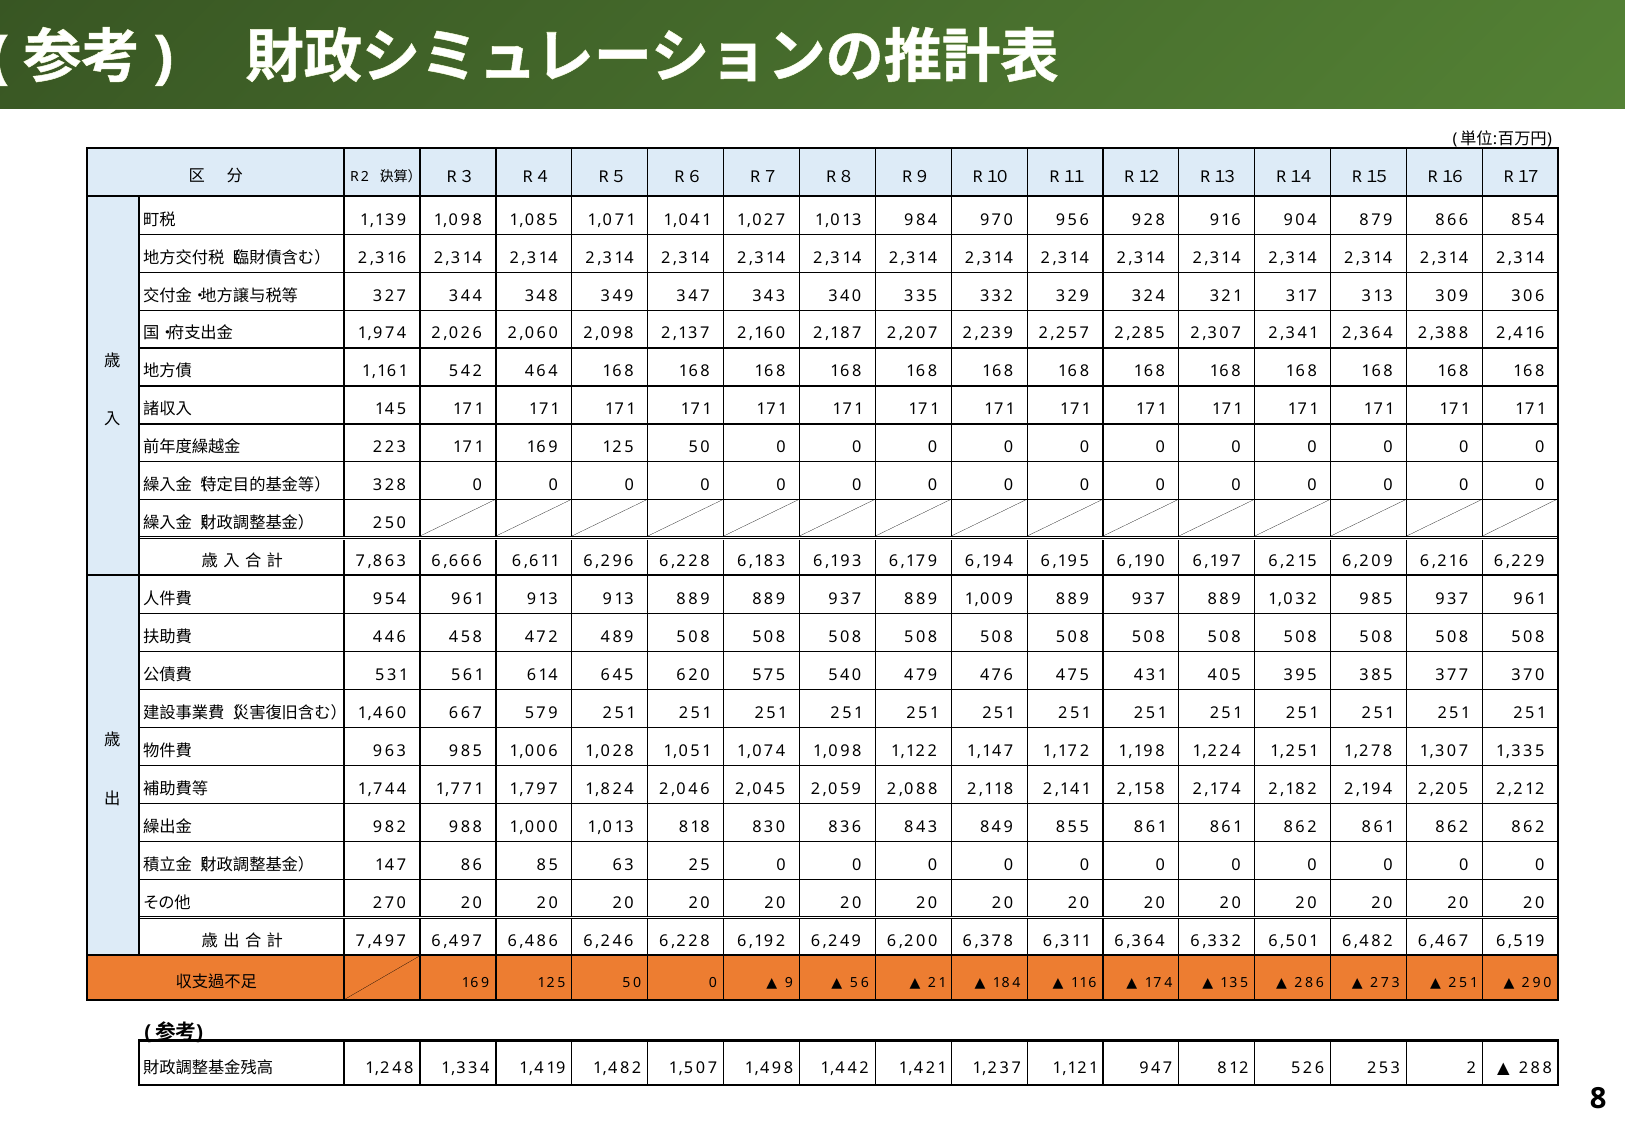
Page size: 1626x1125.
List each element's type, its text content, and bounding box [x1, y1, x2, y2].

text_box [0, 0, 1625, 110]
picture [68, 119, 1576, 1094]
text_box 8 [1574, 1065, 1625, 1125]
text_box (参考) 財政シミュレーションの推計表 [0, 10, 1074, 96]
